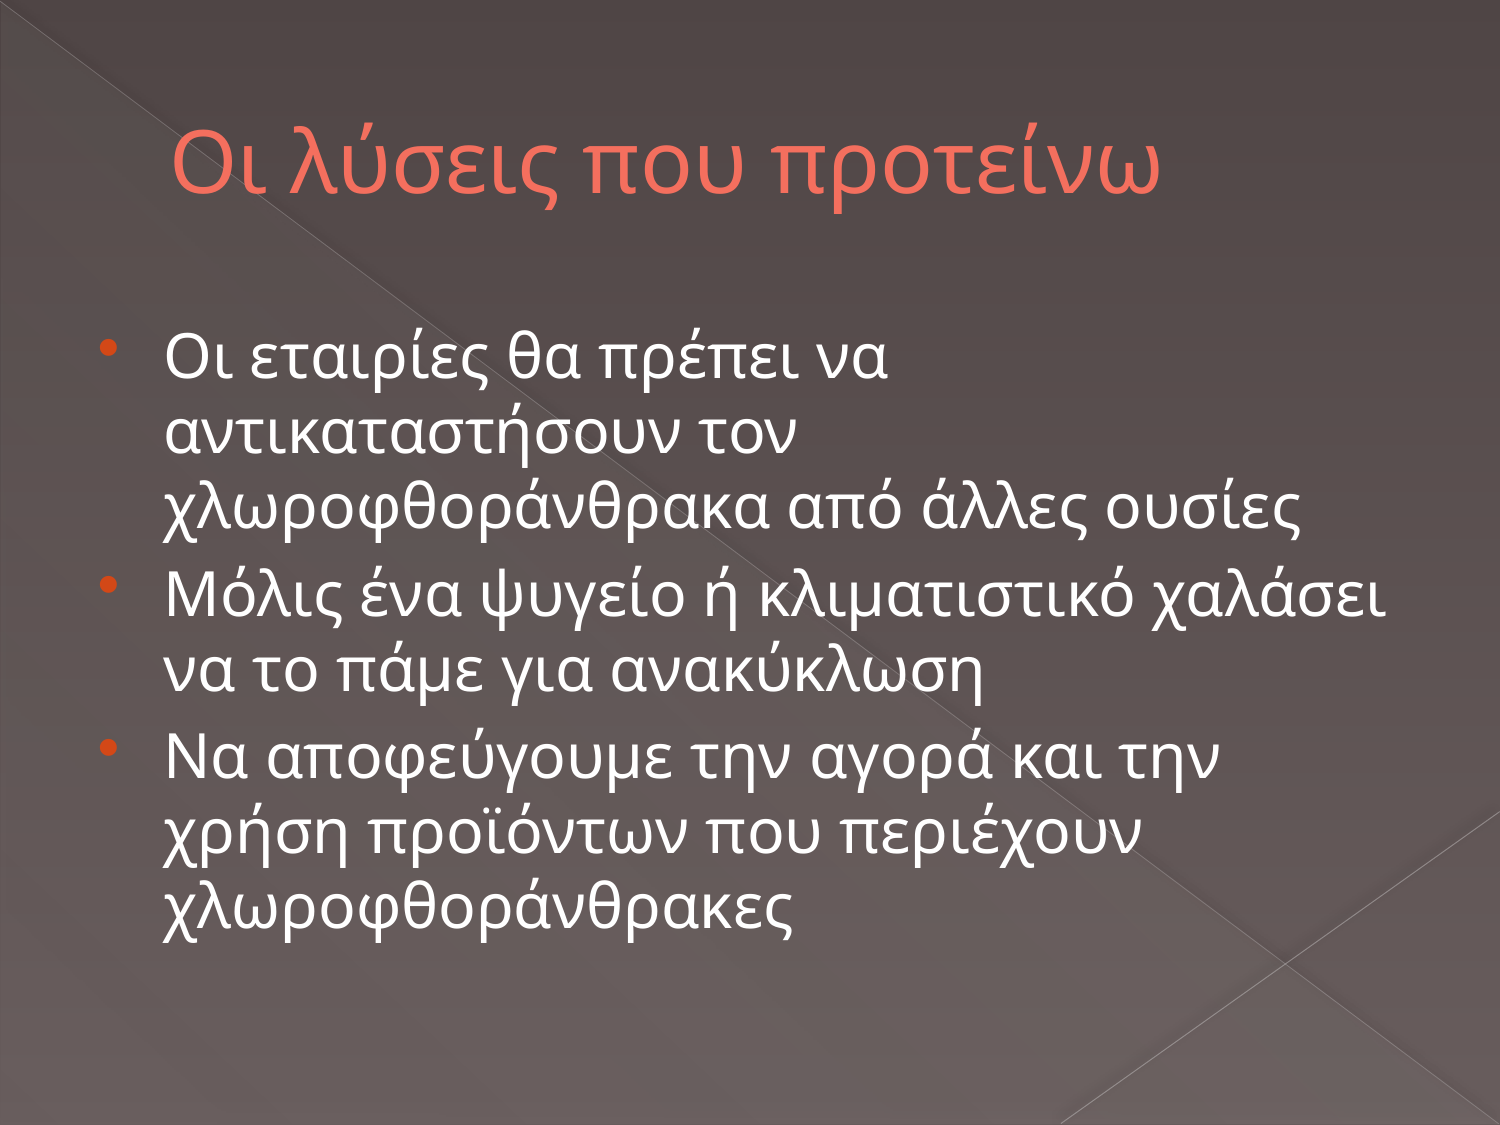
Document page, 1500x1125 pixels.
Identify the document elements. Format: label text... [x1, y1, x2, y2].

title Οι λύσεις που προτείνω [75, 43, 1425, 274]
list Οι εταιρίες θα πρέπει να αντικαταστήσουν τον χλωροφθοράνθρακα από άλλες ουσίες Μόλις ένα ψυγείο ή κλιματιστικό χαλάσει να το πάμε για ανακύκλωση Να αποφεύγουμε την αγορά και την χρήση προϊόντων που περιέχουν χλωροφθοράνθρακες [75, 308, 1425, 1059]
